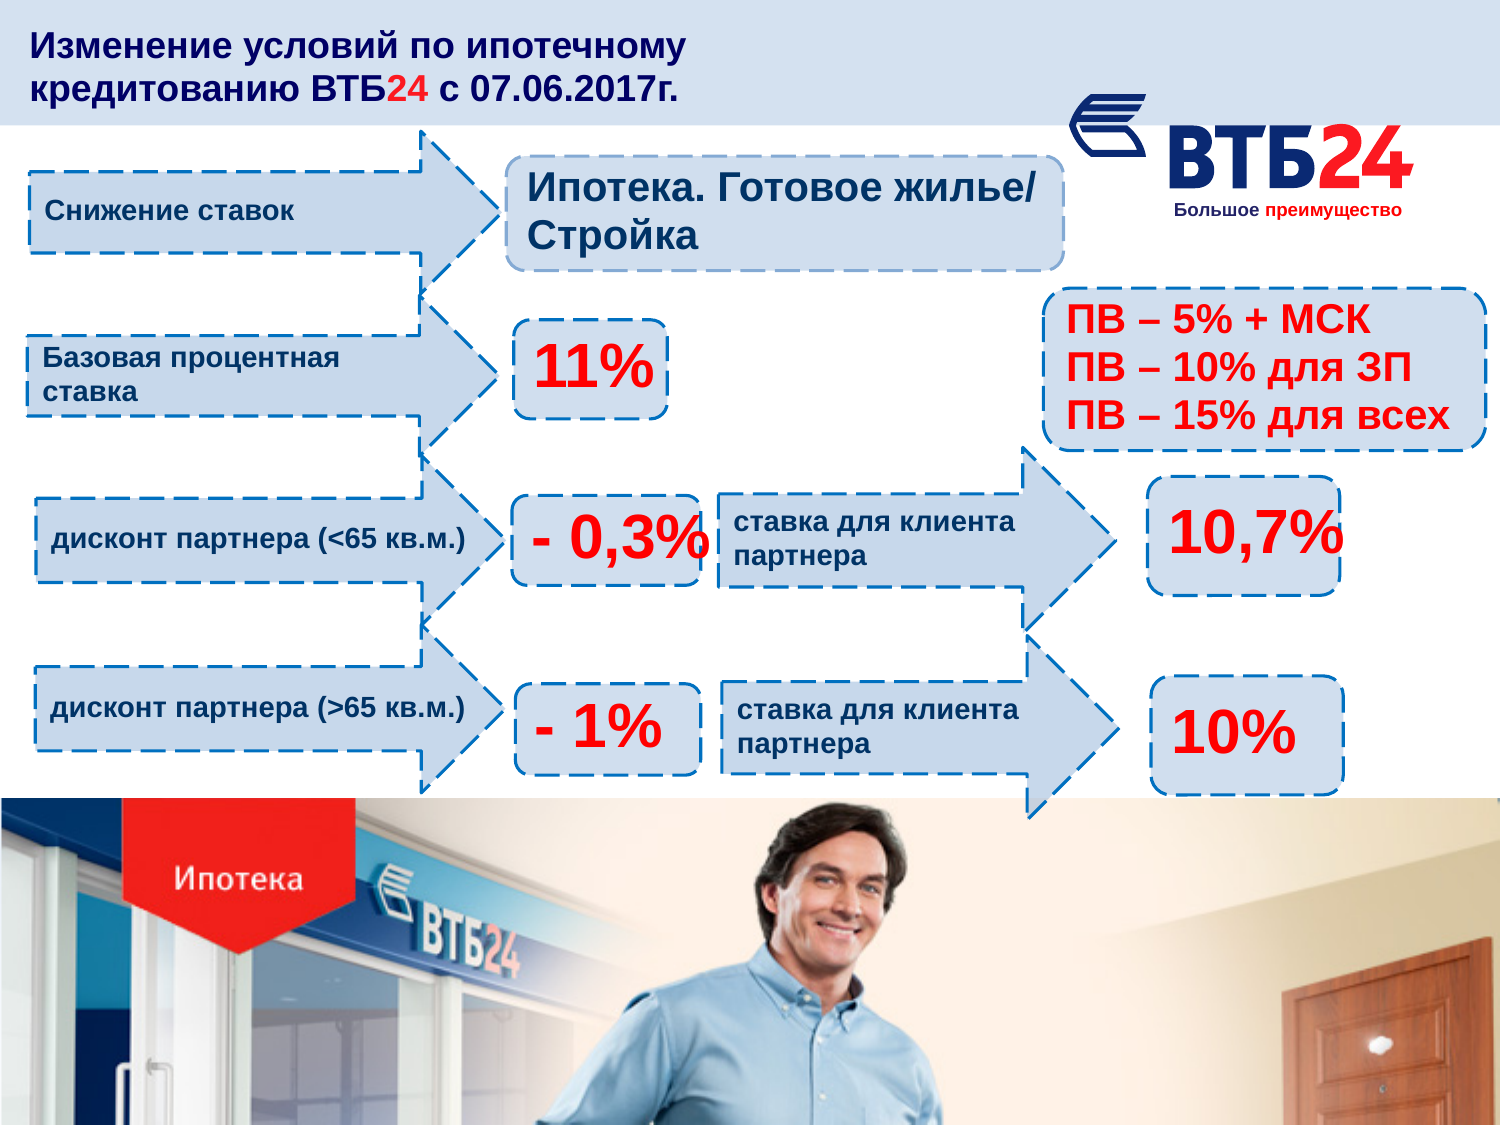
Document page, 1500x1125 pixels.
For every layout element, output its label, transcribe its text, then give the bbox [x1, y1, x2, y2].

text_box 10% [1150, 675, 1344, 795]
text_box ставка для клиента партнера [718, 447, 1116, 634]
text_box Ипотека. Готовое жилье/ Стройка [506, 156, 1064, 271]
text_box дисконт партнера (<65 кв.м.) [35, 456, 507, 625]
text_box ставка для клиента партнера [721, 635, 1120, 797]
text_box Базовая процентная ставка [27, 295, 500, 457]
text_box дисконт партнера (>65 кв.м.) [35, 624, 506, 793]
text_box Большое преимущество [1147, 190, 1429, 237]
text_box 11% [513, 319, 668, 419]
text_box Изменение условий по ипотечному кредитованию ВТБ24 с 07.06.2017г. [14, 19, 765, 117]
text_box Снижение ставок [29, 131, 502, 294]
picture [0, 798, 1500, 1125]
text_box - 0,3% [511, 495, 701, 586]
text_box - 1% [515, 683, 701, 776]
text_box ПВ – 5% + МСК ПВ – 10% для ЗП ПВ – 15% для всех [1043, 288, 1486, 451]
text_box 10,7% [1147, 476, 1340, 596]
